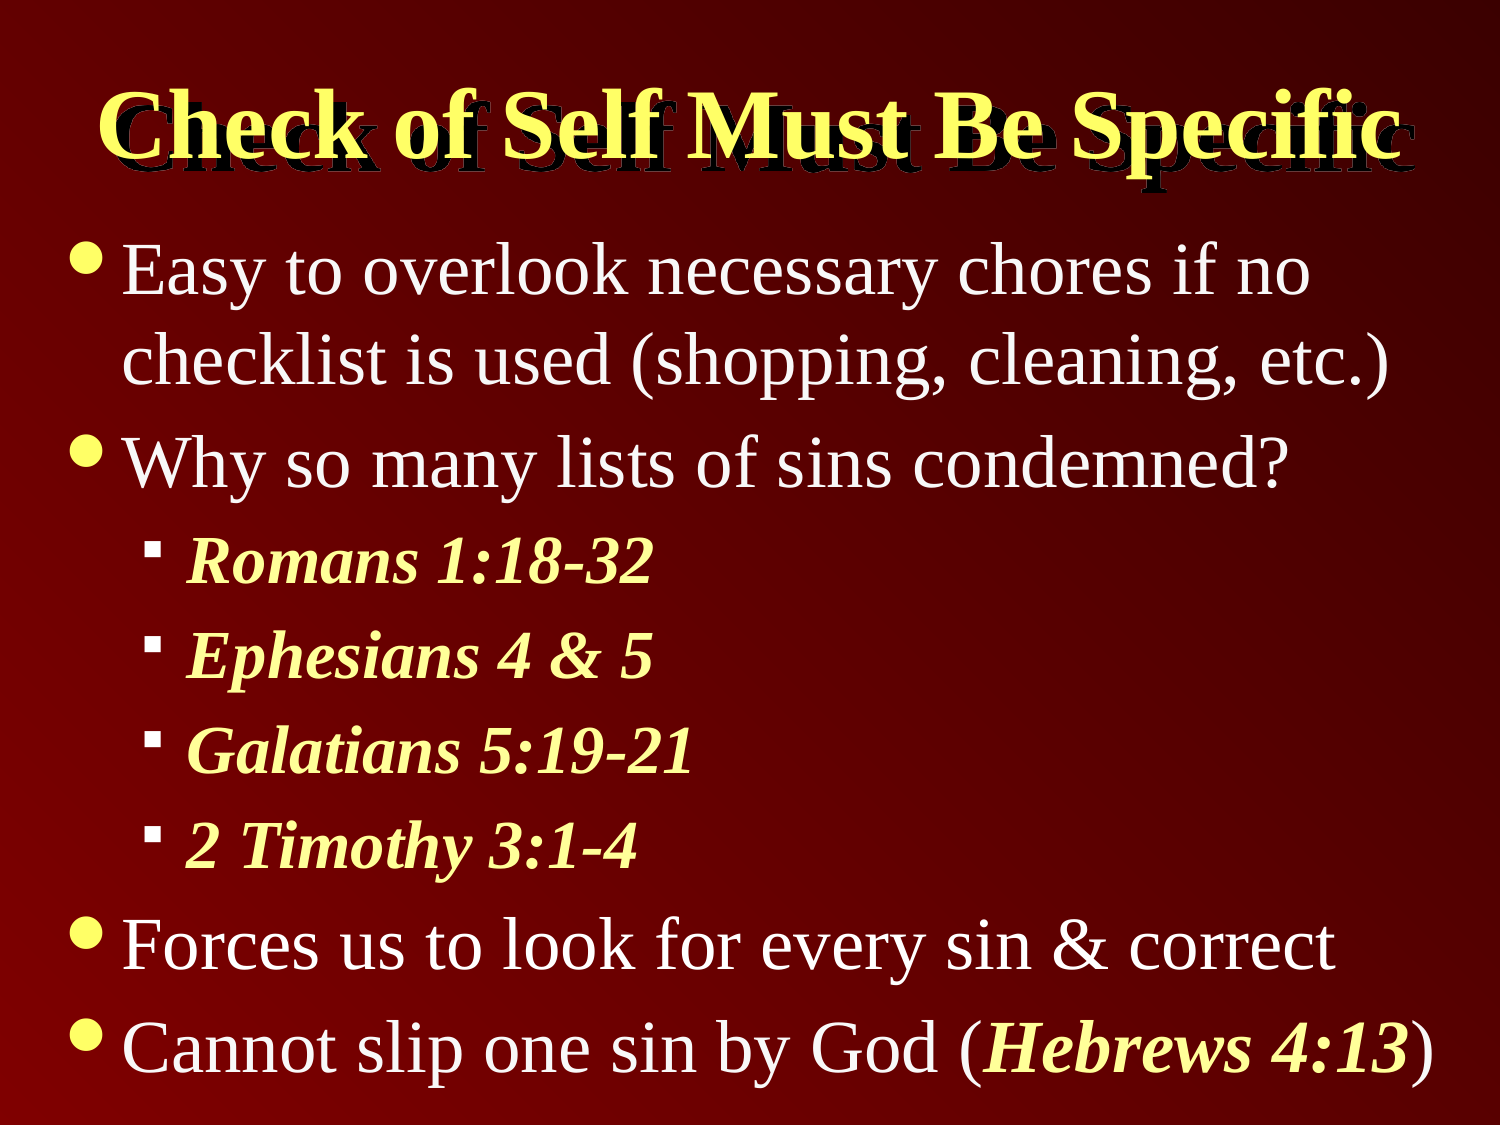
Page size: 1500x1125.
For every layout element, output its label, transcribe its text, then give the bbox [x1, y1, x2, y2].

list Easy to overlook necessary chores if no checklist is used (shopping, cleaning, etc.) Why so many lists of sins condemned? Romans 1:18-32 Ephesians 4 & 5 Galatians 5:19-21 2 Timothy 3:1-4 Forces us to look for every sin & correct Cannot slip one sin by God (Hebrews 4:13) [50, 212, 1488, 1125]
title Check of Self Must Be Specific [24, 24, 1475, 213]
